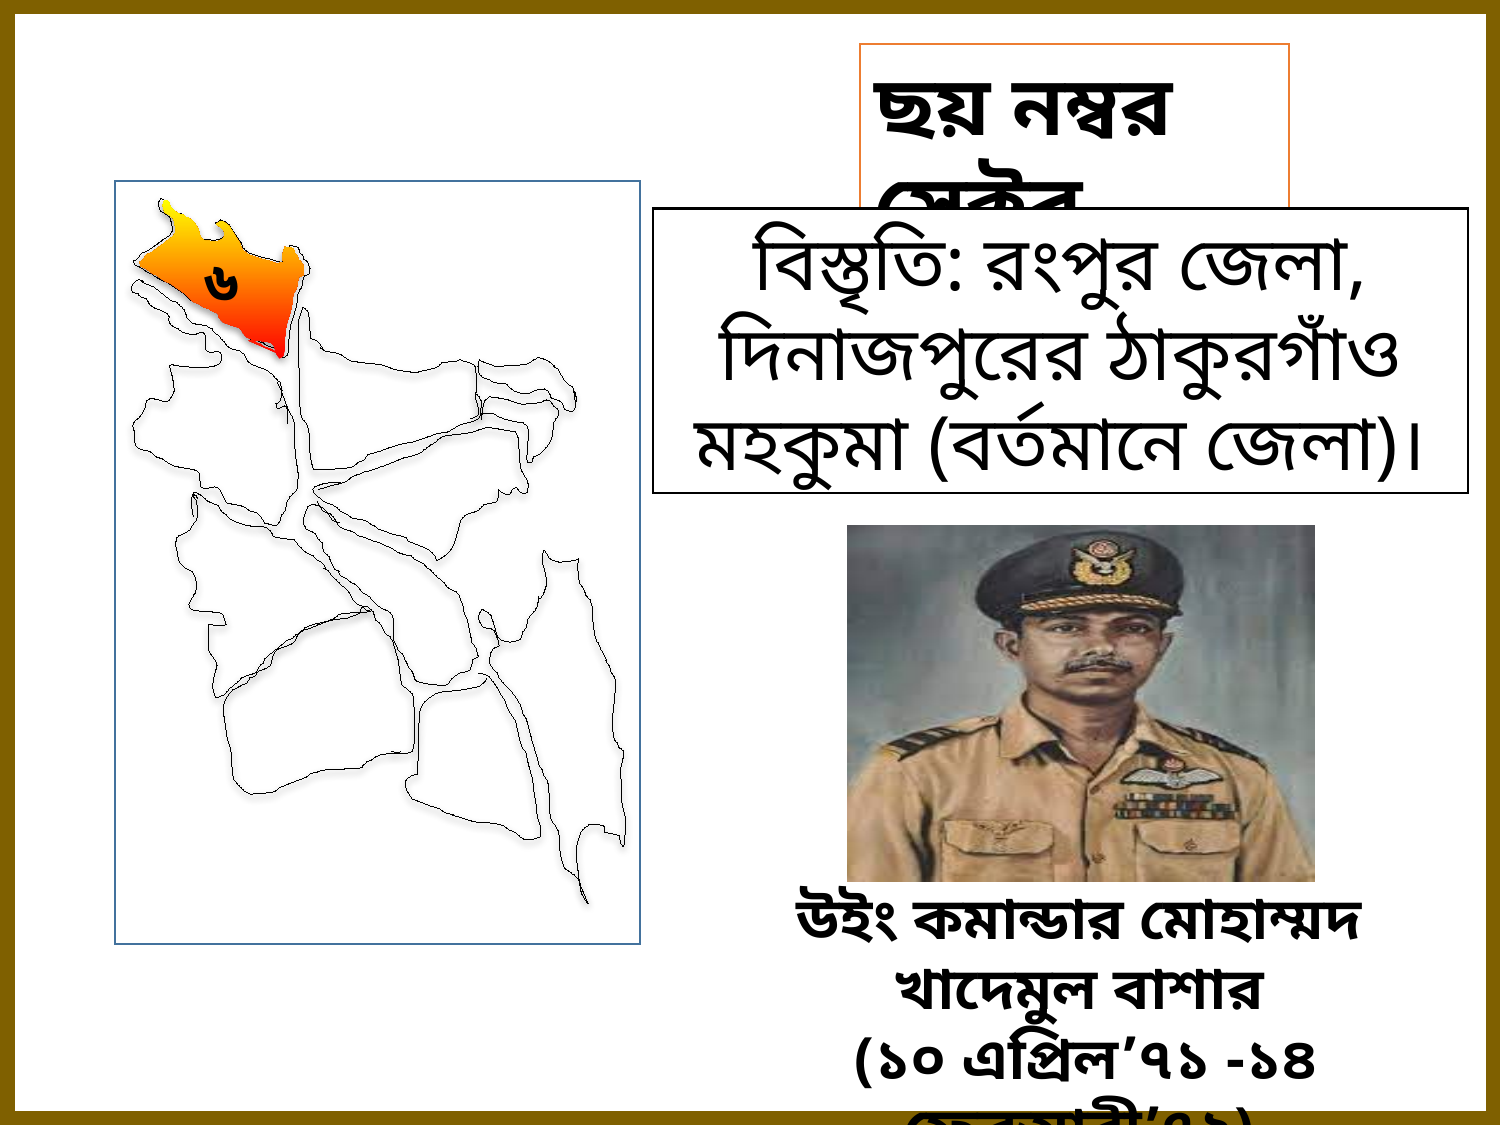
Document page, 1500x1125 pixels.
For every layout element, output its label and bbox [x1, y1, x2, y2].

text_box [114, 181, 640, 944]
picture [0, 0, 1500, 1125]
